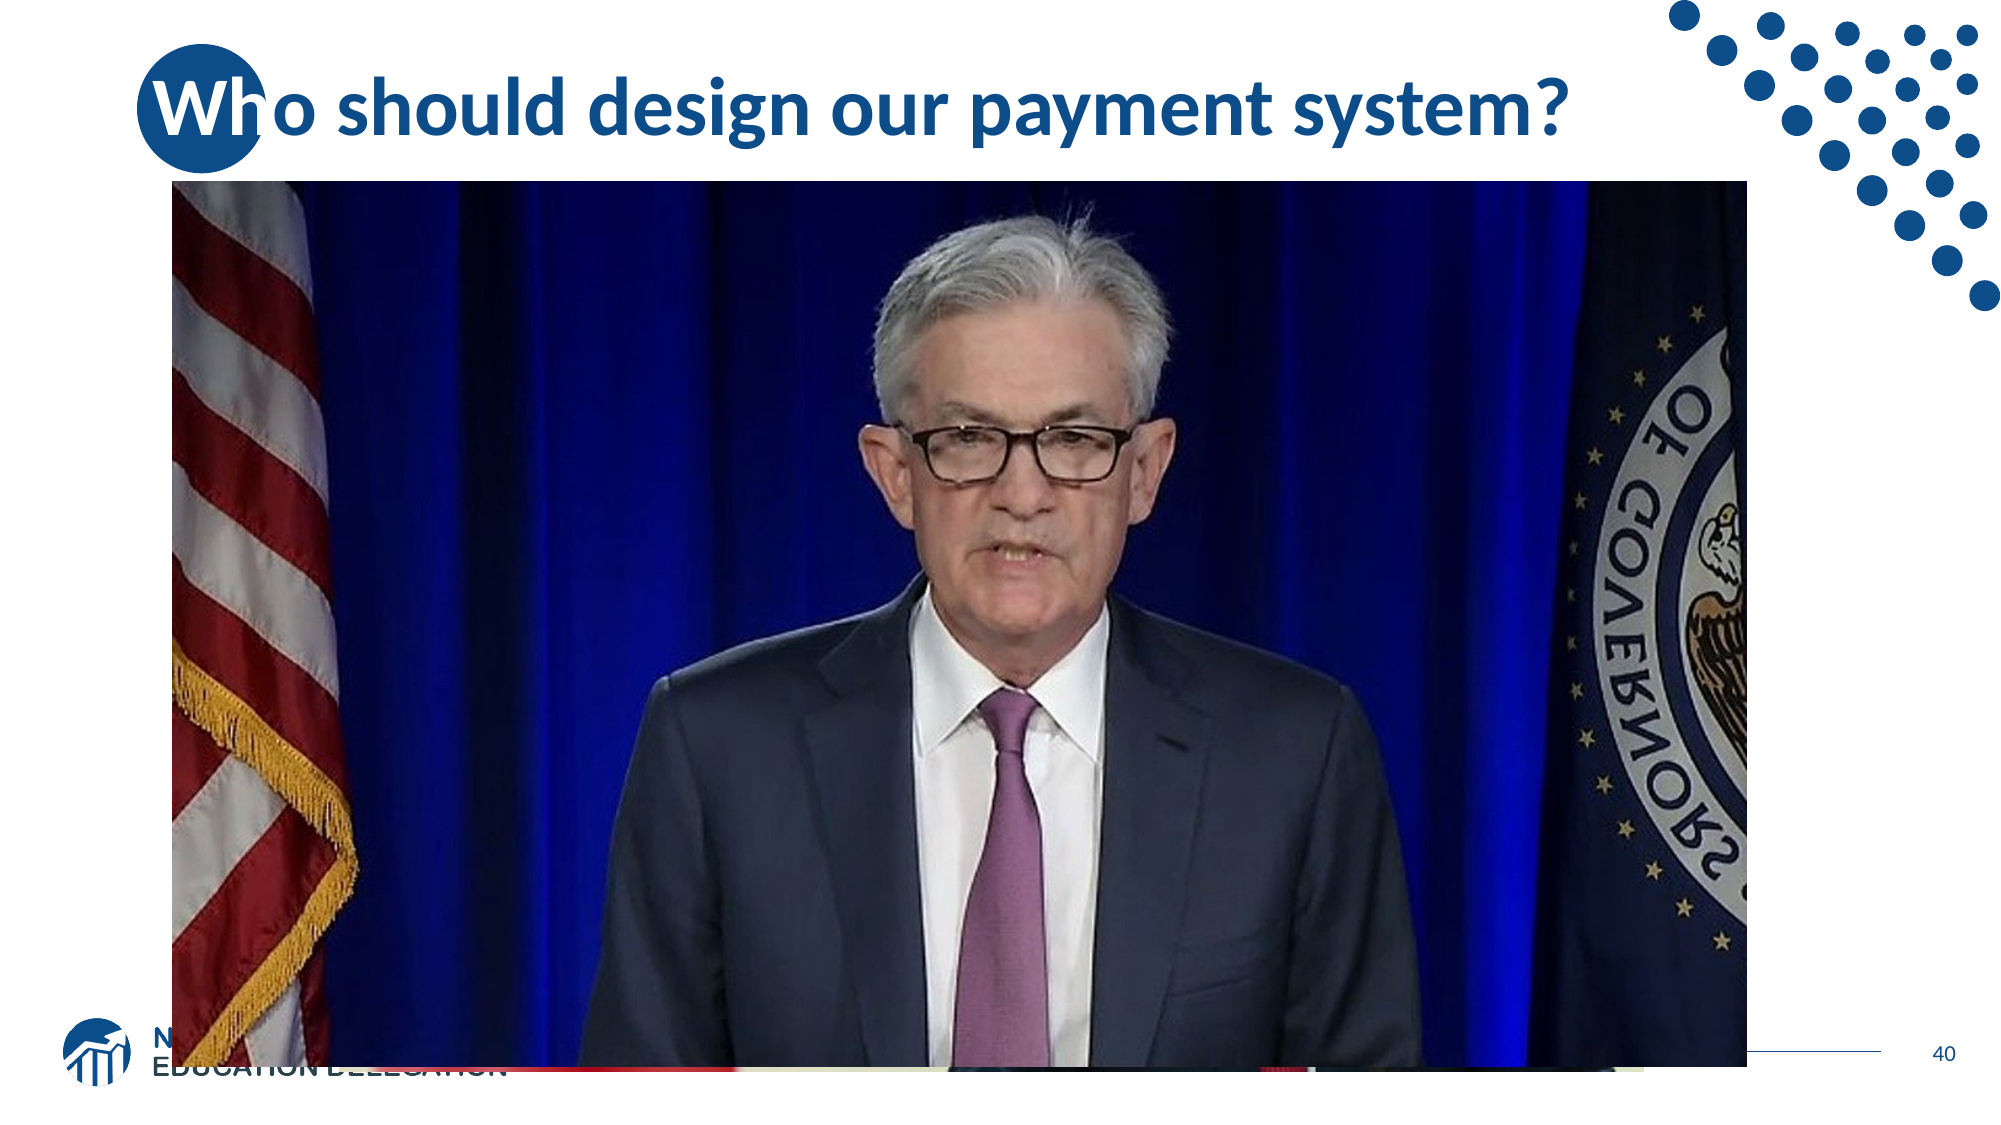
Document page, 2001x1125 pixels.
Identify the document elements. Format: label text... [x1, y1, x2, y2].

slide_number 40 [1521, 1022, 1972, 1082]
picture [55, 181, 1747, 1091]
title Who should design our payment system? [137, 0, 1863, 218]
